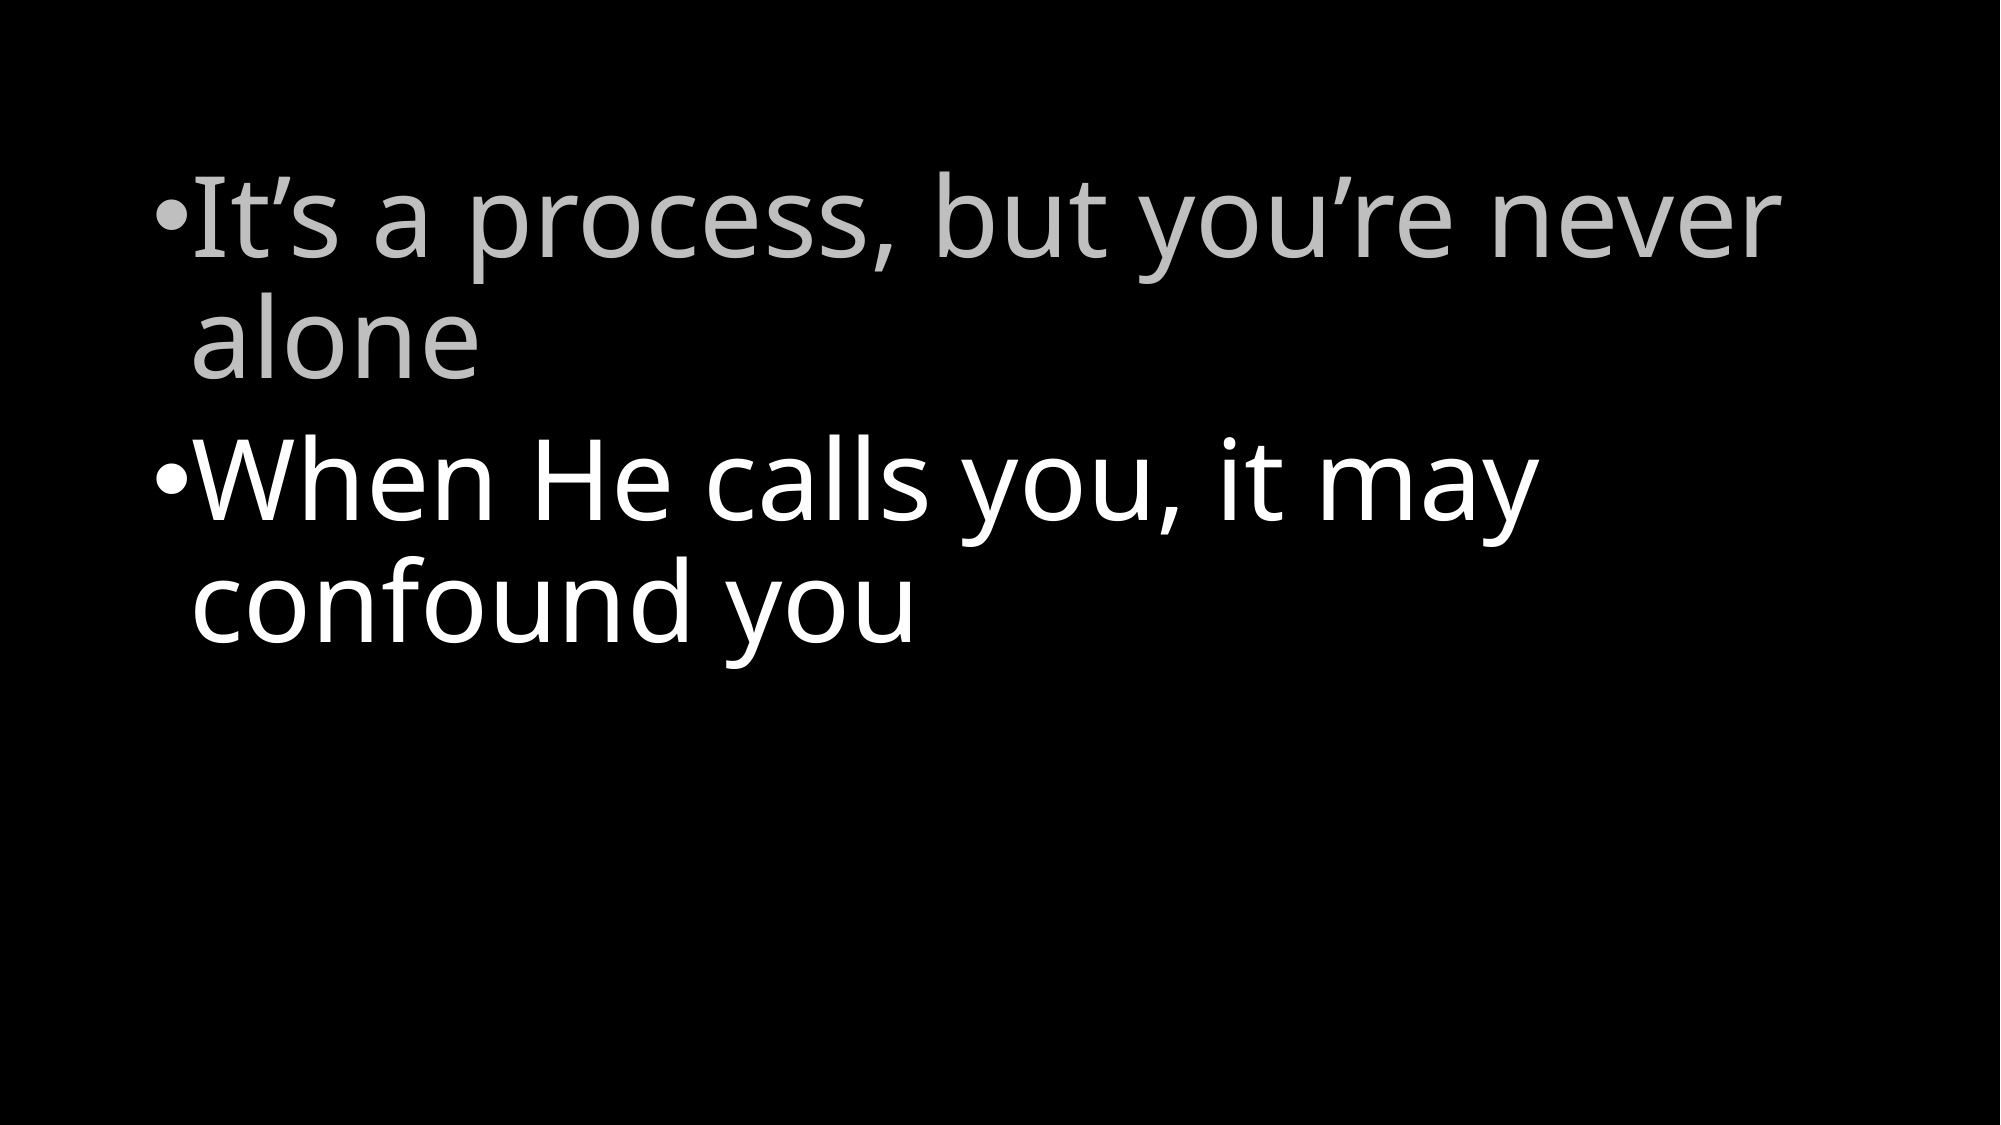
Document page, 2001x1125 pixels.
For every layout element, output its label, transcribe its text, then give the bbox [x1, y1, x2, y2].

list It’s a process, but you’re never alone When He calls you, it may confound you [137, 152, 1863, 736]
